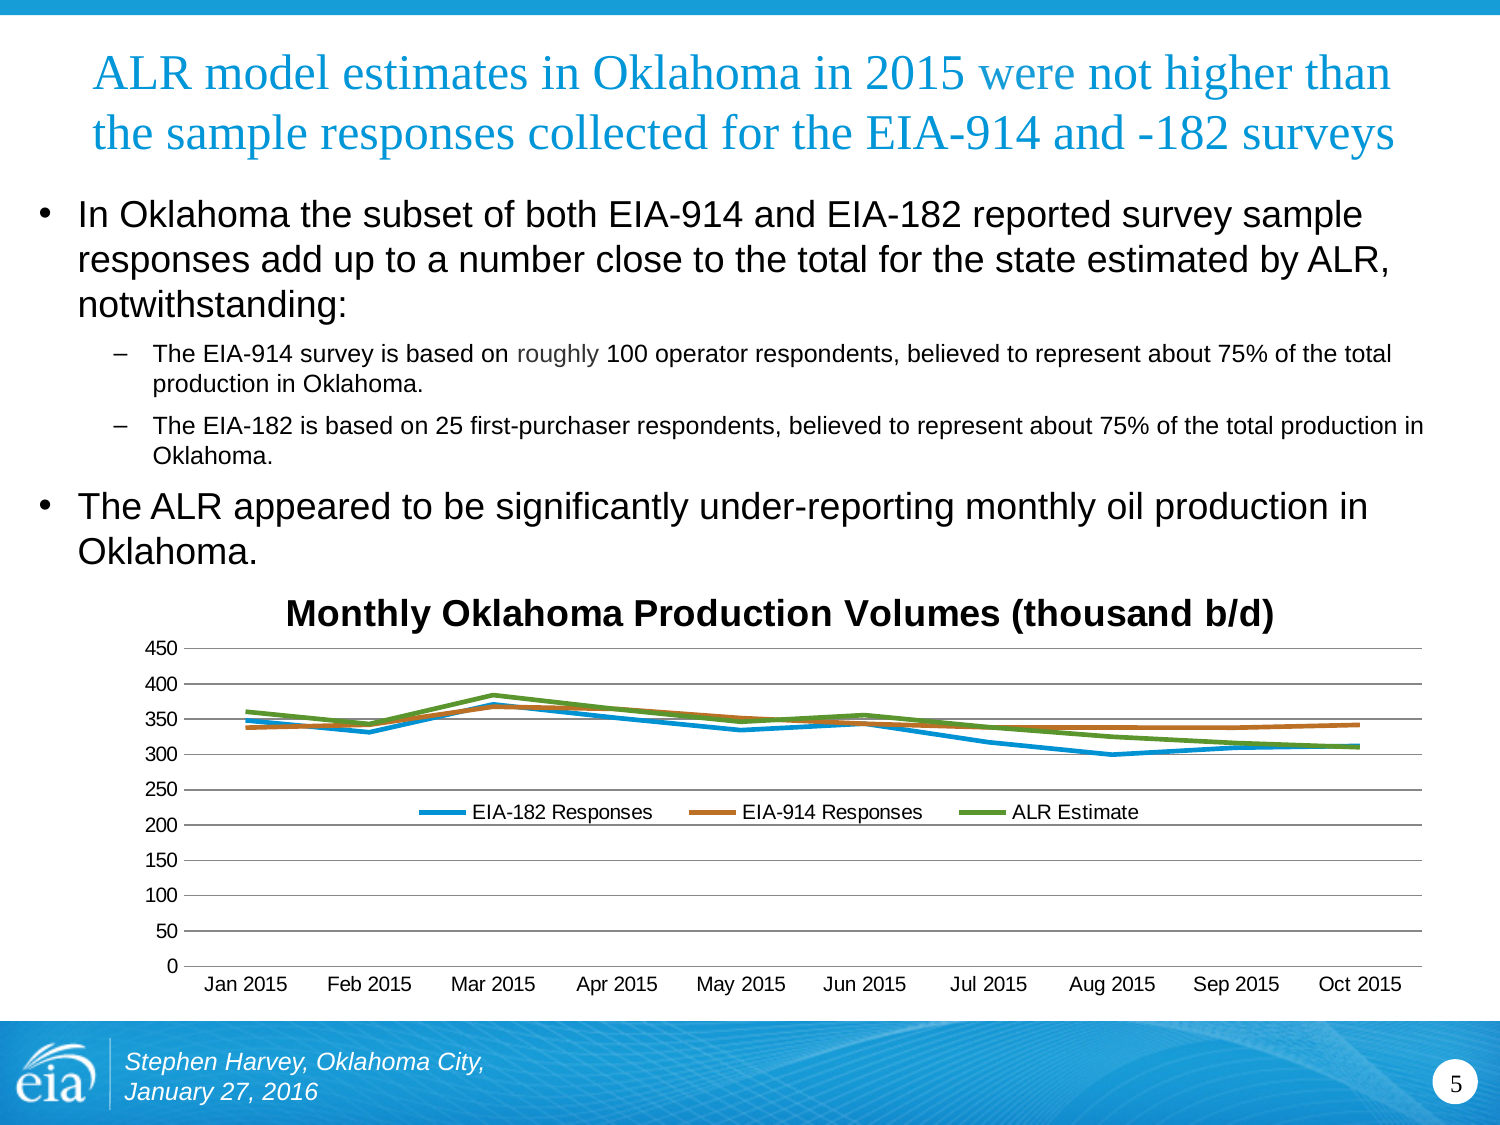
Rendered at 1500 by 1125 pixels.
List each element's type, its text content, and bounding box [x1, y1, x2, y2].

chart [117, 563, 1445, 1015]
footer Stephen Harvey, Oklahoma City, January 27, 2016 [109, 1048, 570, 1113]
title ALR model estimates in Oklahoma in 2015 were not higher than the sample responses collected for the EIA-914 and -182 surveys [77, 91, 1420, 167]
list In Oklahoma the subset of both EIA-914 and EIA-182 reported survey sample responses add up to a number close to the total for the state estimated by ALR, notwithstanding: The EIA-914 survey is based on roughly 100 operator respondents, believed to represent about 75% of the total production in Oklahoma. The EIA-182 is based on 25 first-purchaser respondents, believed to represent about 75% of the total production in Oklahoma. The ALR appeared to be significantly under-reporting monthly oil production in Oklahoma. [24, 182, 1500, 545]
slide_number 5 [1425, 1053, 1488, 1113]
picture [0, 1021, 1500, 1125]
